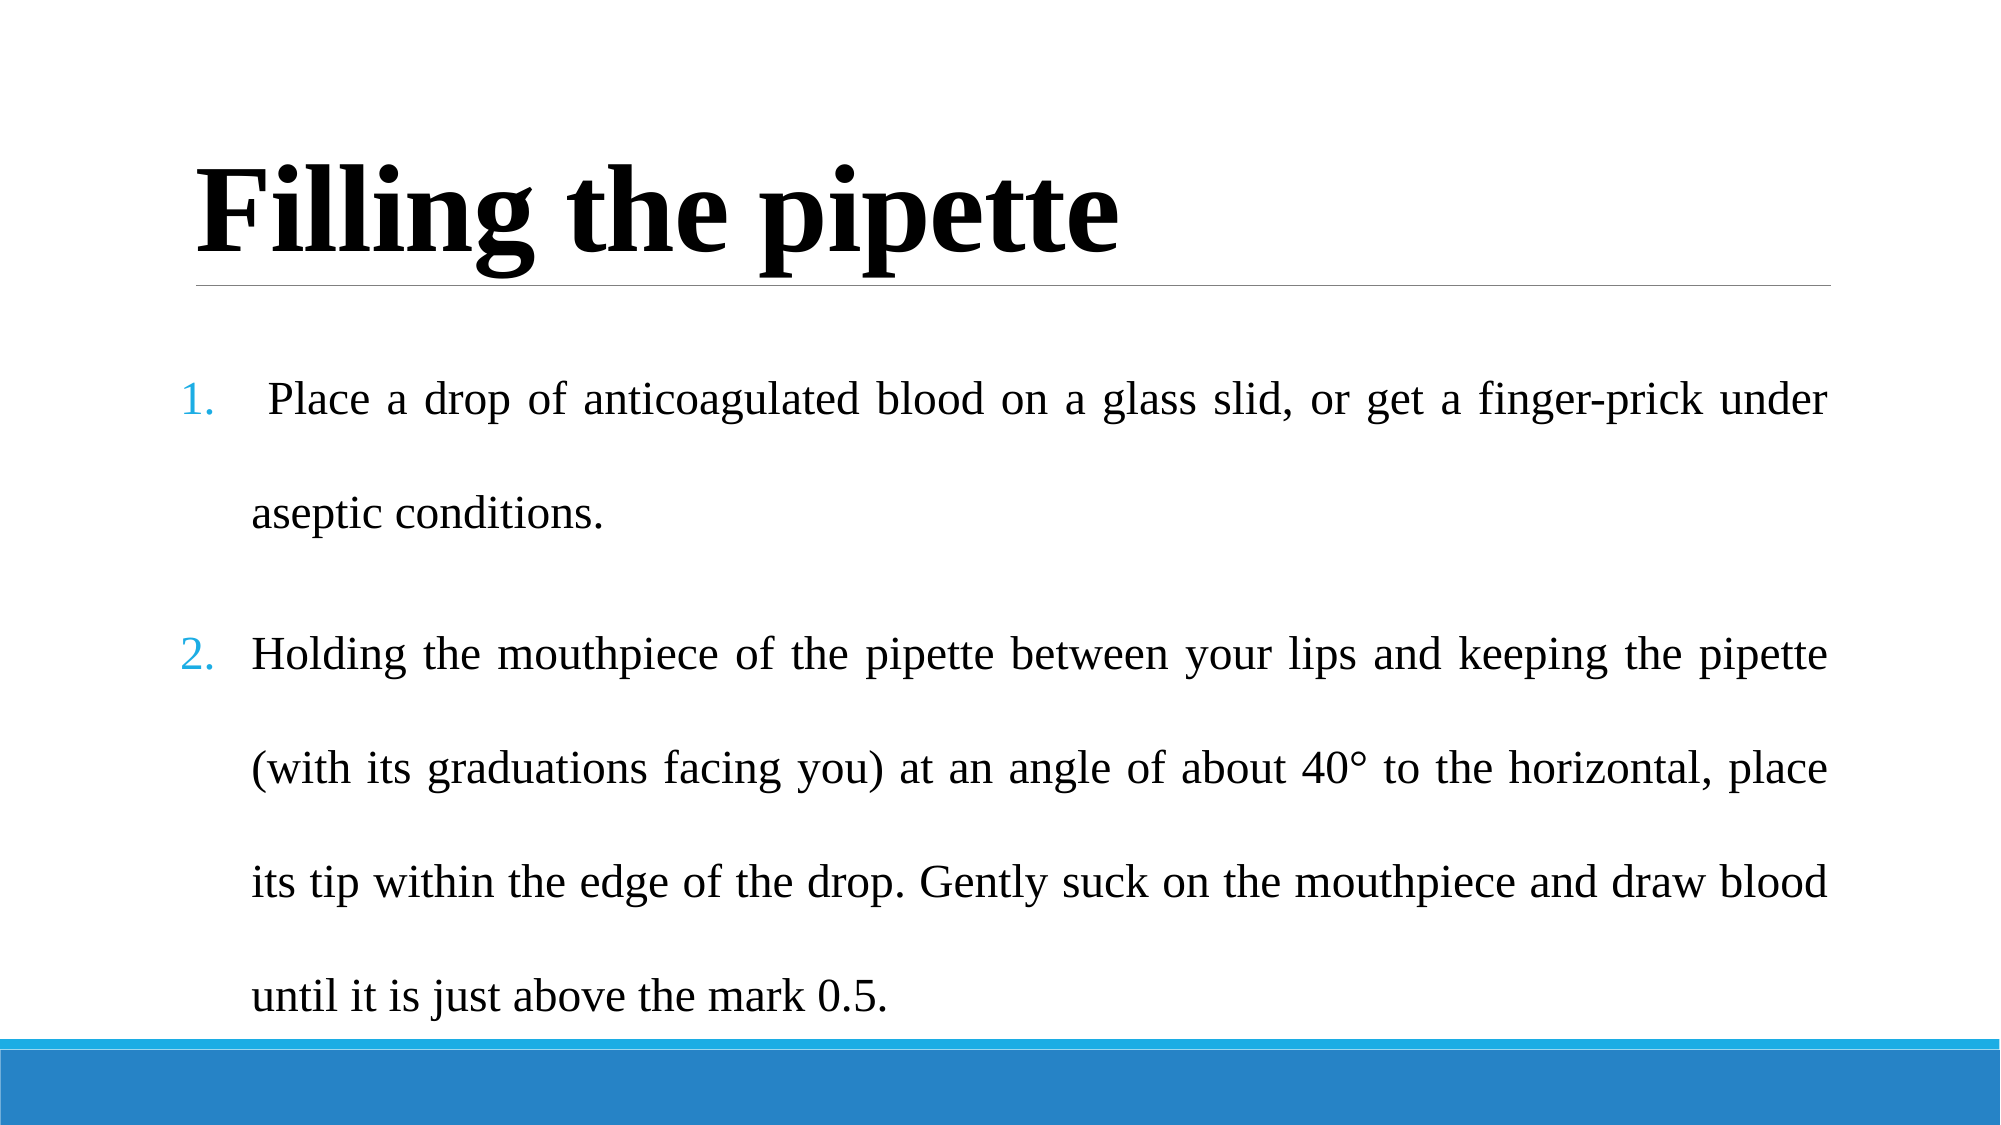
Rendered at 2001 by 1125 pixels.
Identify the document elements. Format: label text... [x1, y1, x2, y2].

list Place a drop of anticoagulated blood on a glass slid, or get a finger-prick under aseptic conditions. Holding the mouthpiece of the pipette between your lips and keeping the pipette (with its graduations facing you) at an angle of about 40° to the horizontal, place its tip within the edge of the drop. Gently suck on the mouthpiece and draw blood until it is just above the mark 0.5. [180, 302, 1830, 1035]
title Filling the pipette [180, 47, 1830, 285]
